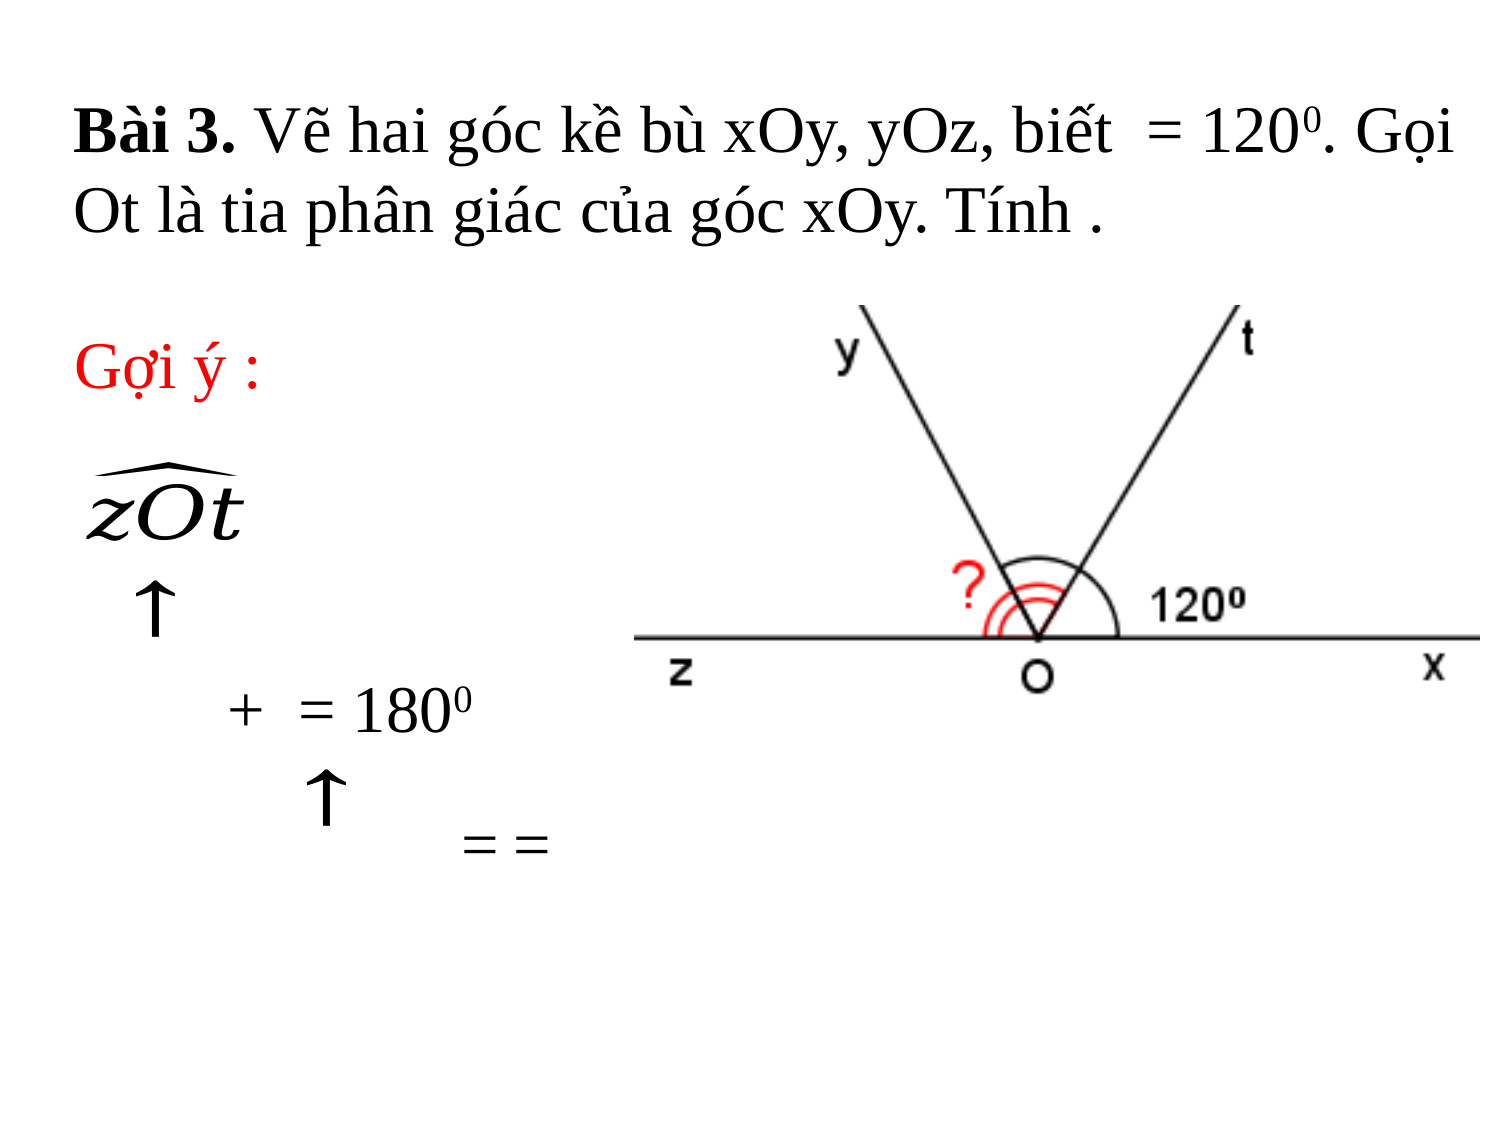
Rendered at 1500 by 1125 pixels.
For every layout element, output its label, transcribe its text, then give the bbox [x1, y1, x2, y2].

picture [634, 305, 1480, 705]
text_box Gợi ý : [59, 314, 278, 410]
